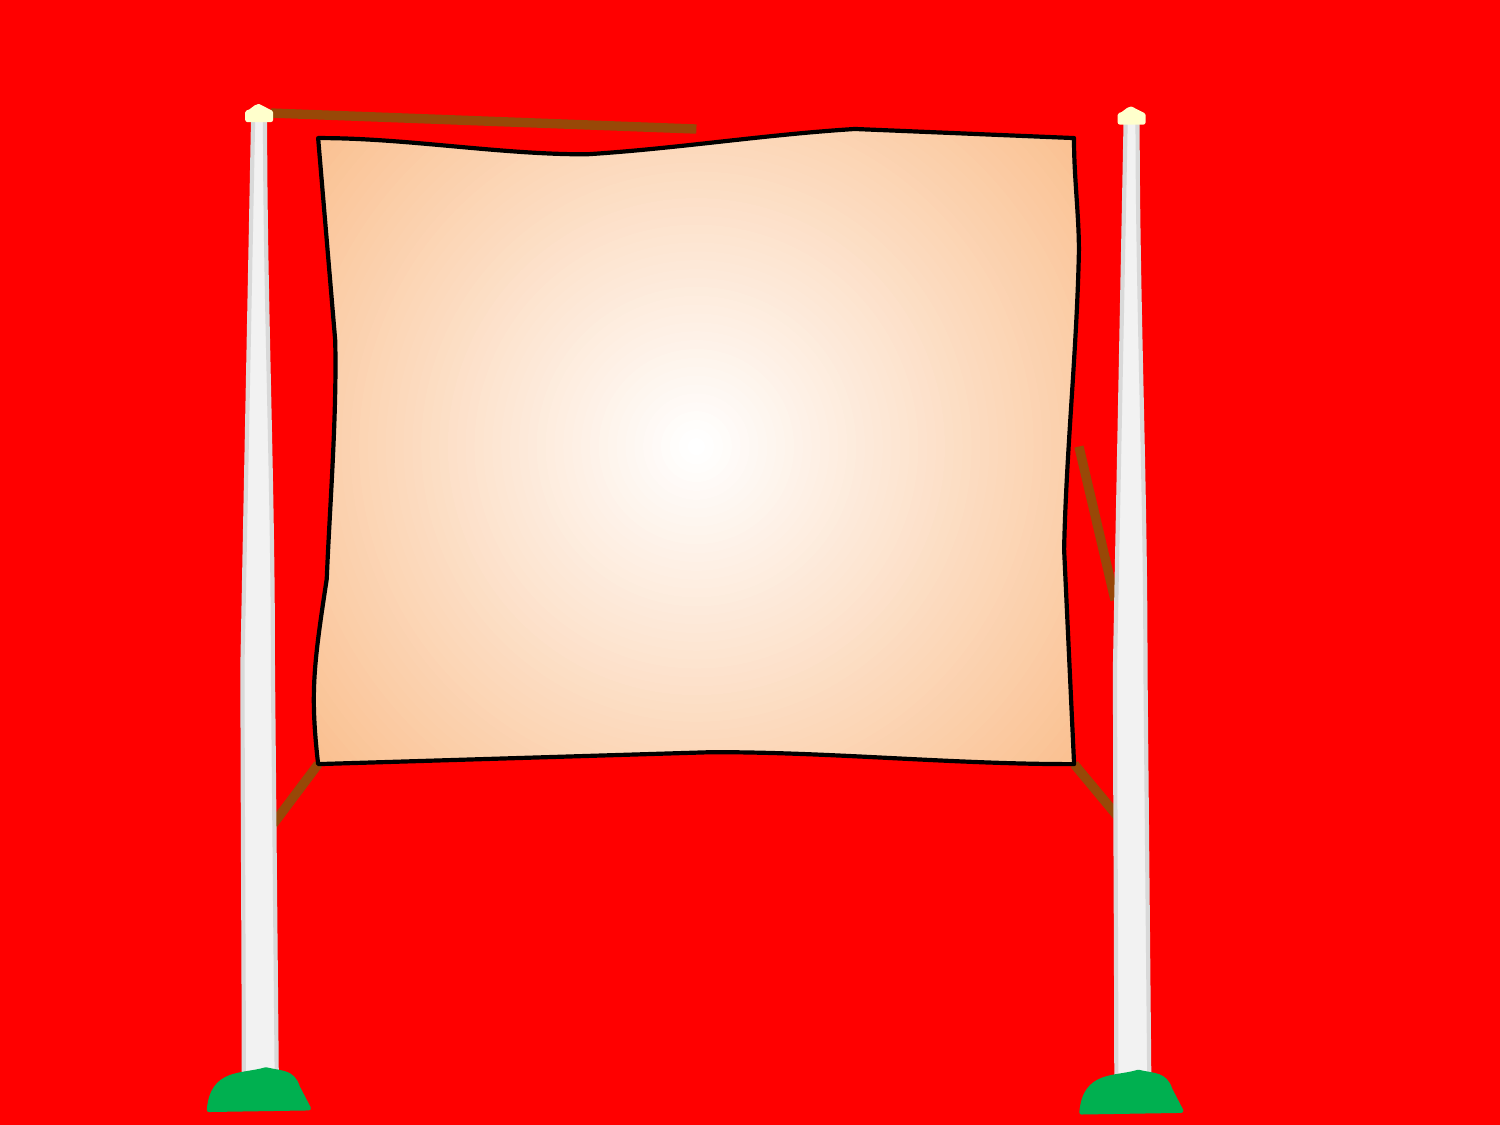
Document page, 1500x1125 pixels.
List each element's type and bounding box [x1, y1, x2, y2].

text_box [315, 763, 319, 844]
text_box [315, 119, 319, 139]
text_box [1081, 108, 1182, 1113]
text_box [315, 126, 1076, 767]
text_box [208, 105, 310, 1111]
